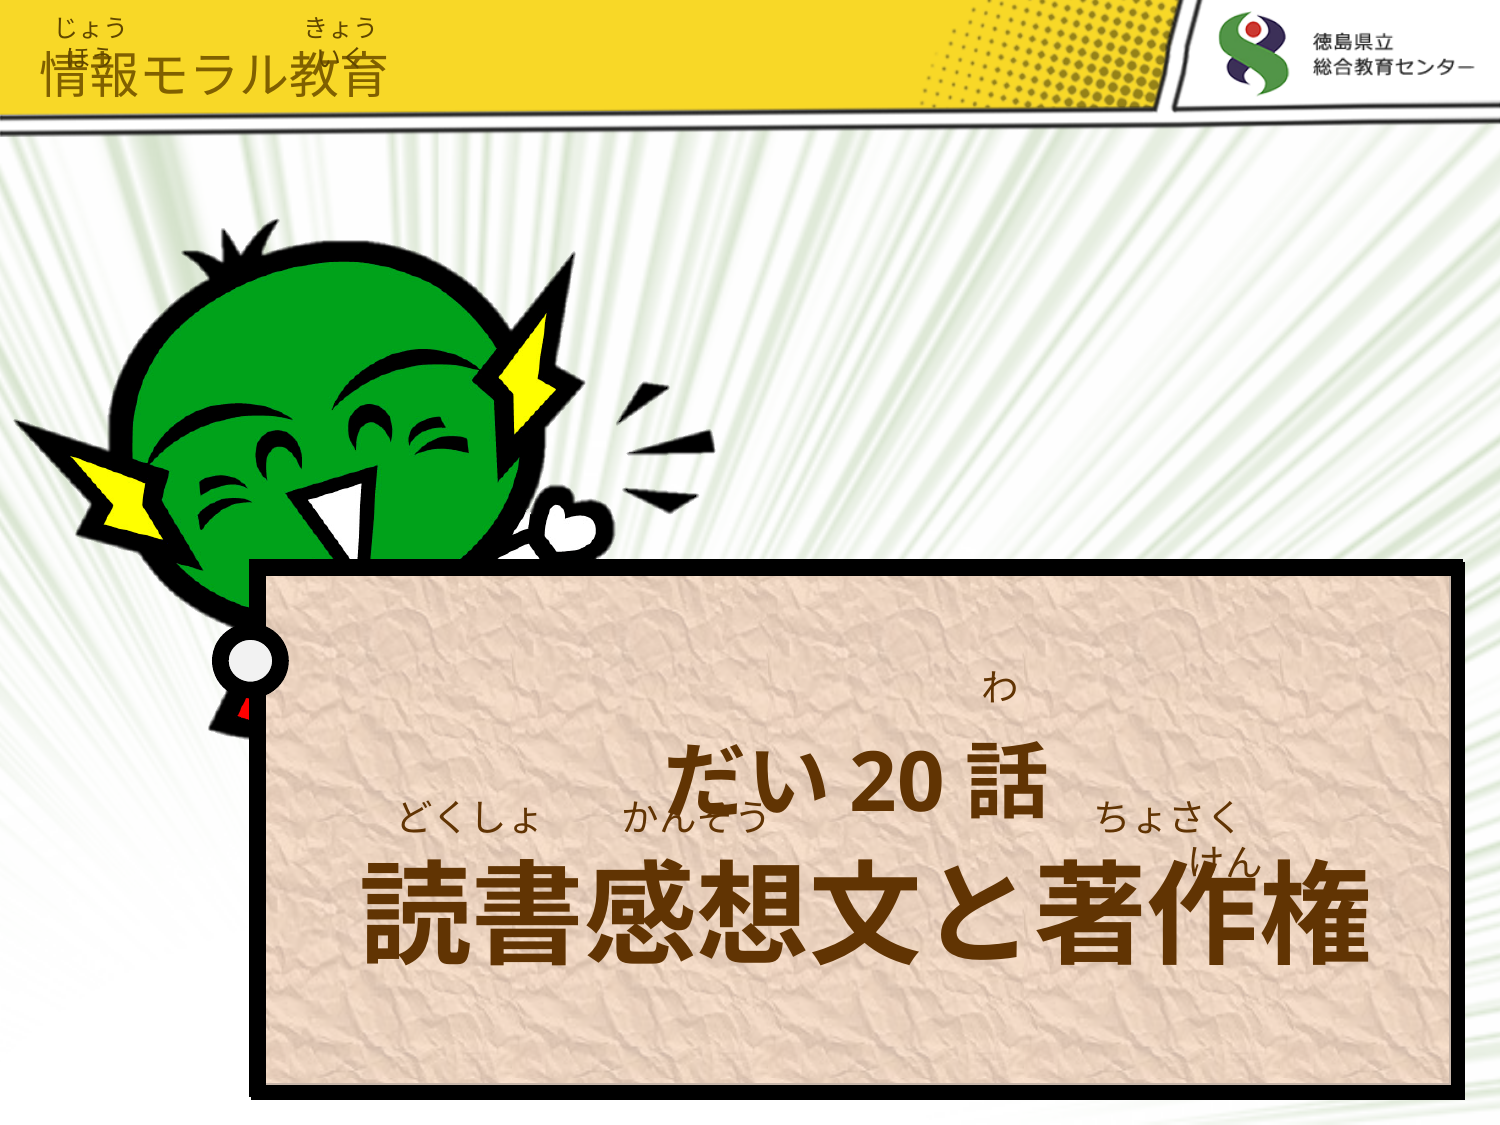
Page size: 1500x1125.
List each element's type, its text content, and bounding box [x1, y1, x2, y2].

text_box じょうほう [27, 5, 155, 81]
title だい20話 読書感想文と著作権 [274, 562, 1457, 1094]
text_box きょういく [277, 5, 405, 81]
text_box かんそう [579, 787, 814, 847]
picture [0, 0, 1500, 137]
list 情報モラル教育 [24, 39, 1006, 116]
text_box どくしょ [353, 787, 579, 847]
picture [9, 209, 931, 989]
text_box わ [934, 656, 1066, 717]
text_box ちょさく けん [1066, 787, 1384, 892]
